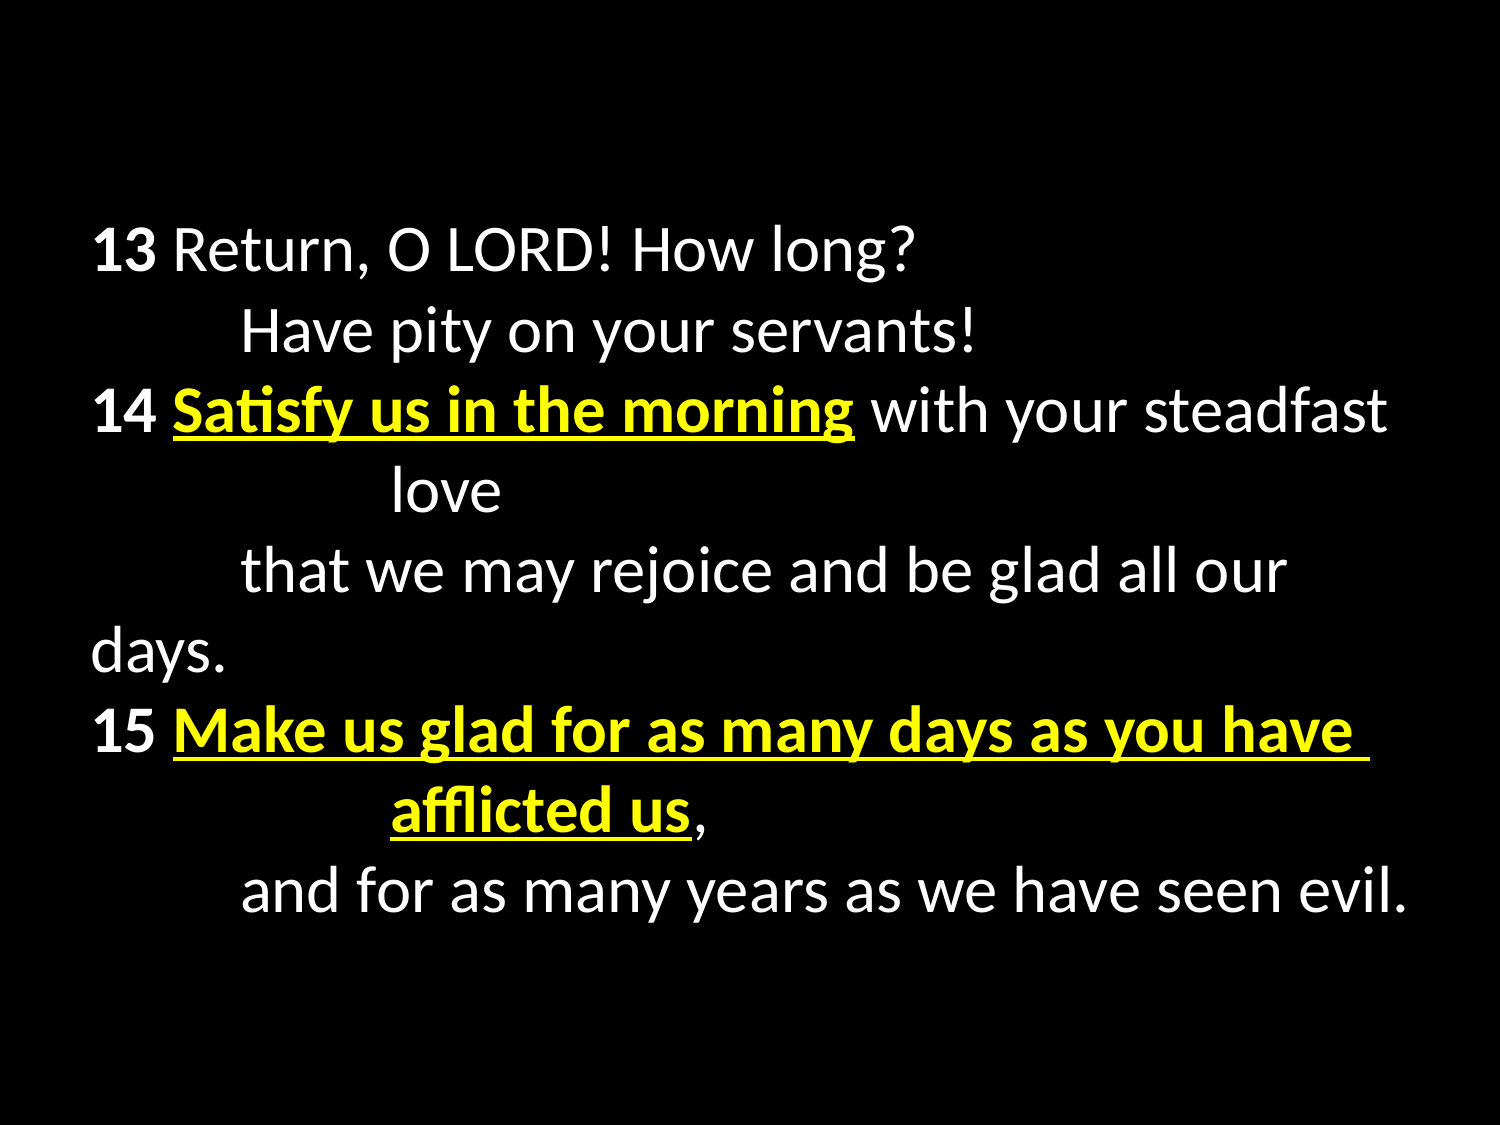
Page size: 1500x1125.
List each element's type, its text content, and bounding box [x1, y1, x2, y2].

list 13 Return, O LORD! How long? Have pity on your servants! 14 Satisfy us in the morning with your steadfast love that we may rejoice and be glad all our days. 15 Make us glad for as many days as you have afflicted us, and for as many years as we have seen evil. [75, 126, 1425, 1005]
